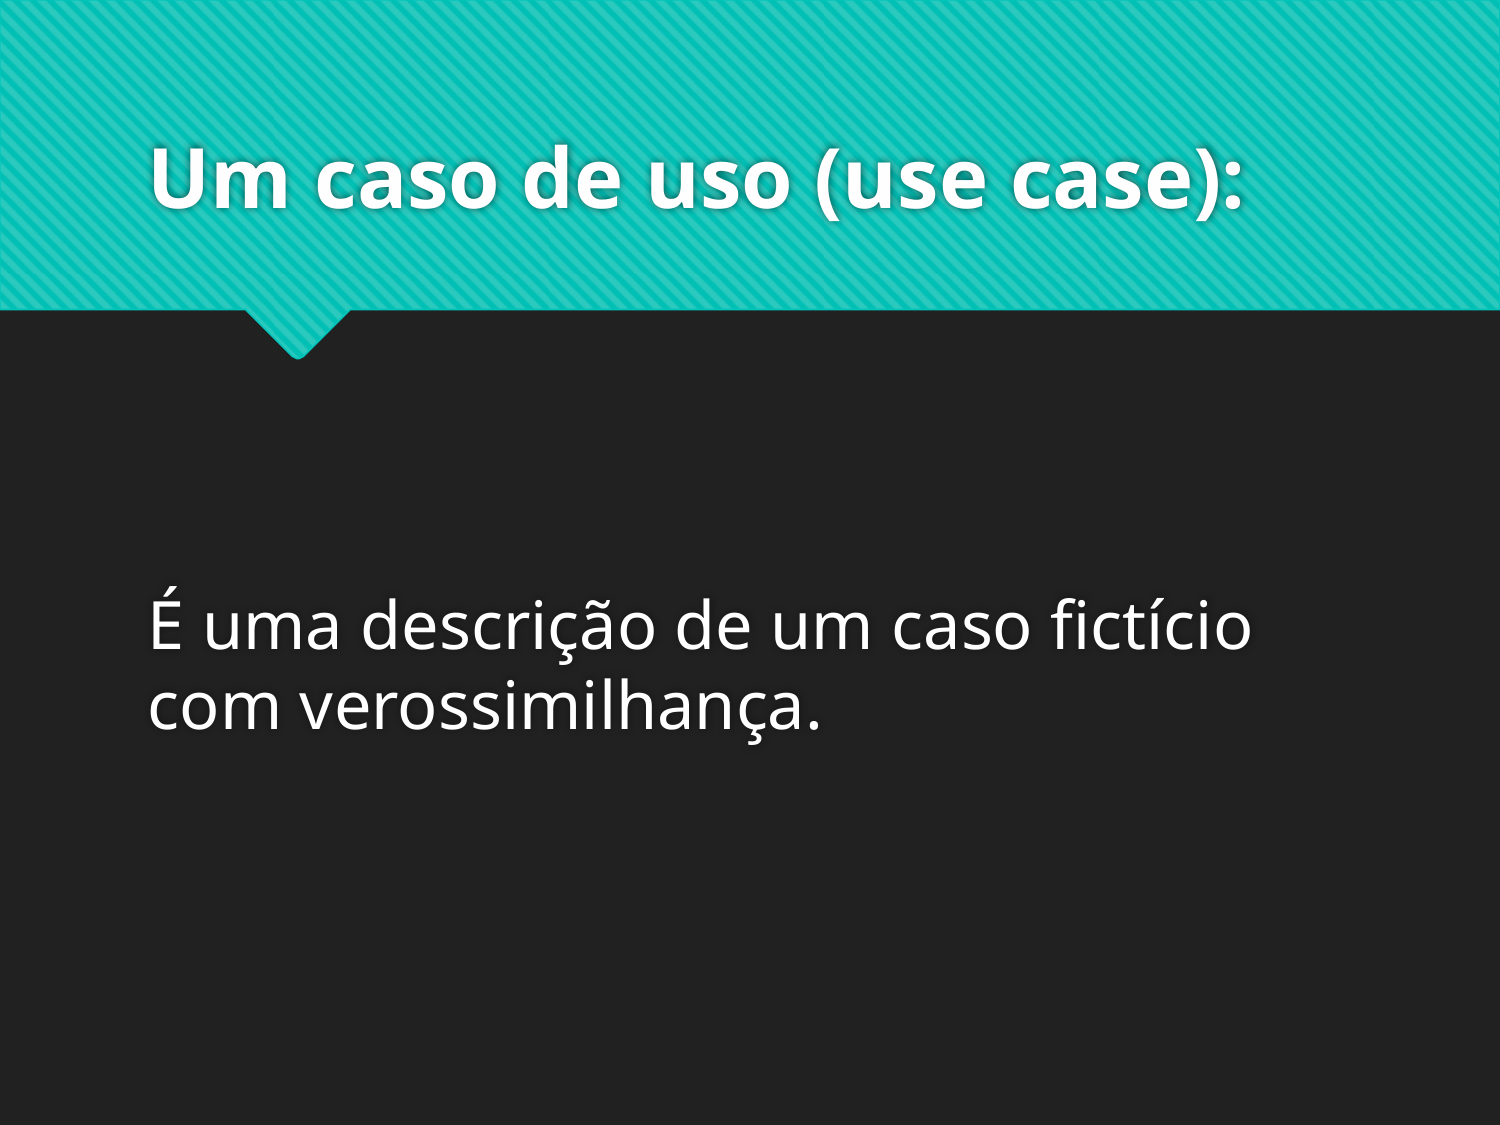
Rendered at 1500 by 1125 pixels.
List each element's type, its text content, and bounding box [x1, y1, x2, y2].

title Um caso de uso (use case): [132, 73, 1368, 233]
list É uma descrição de um caso fictício com verossimilhança. [132, 364, 1368, 962]
